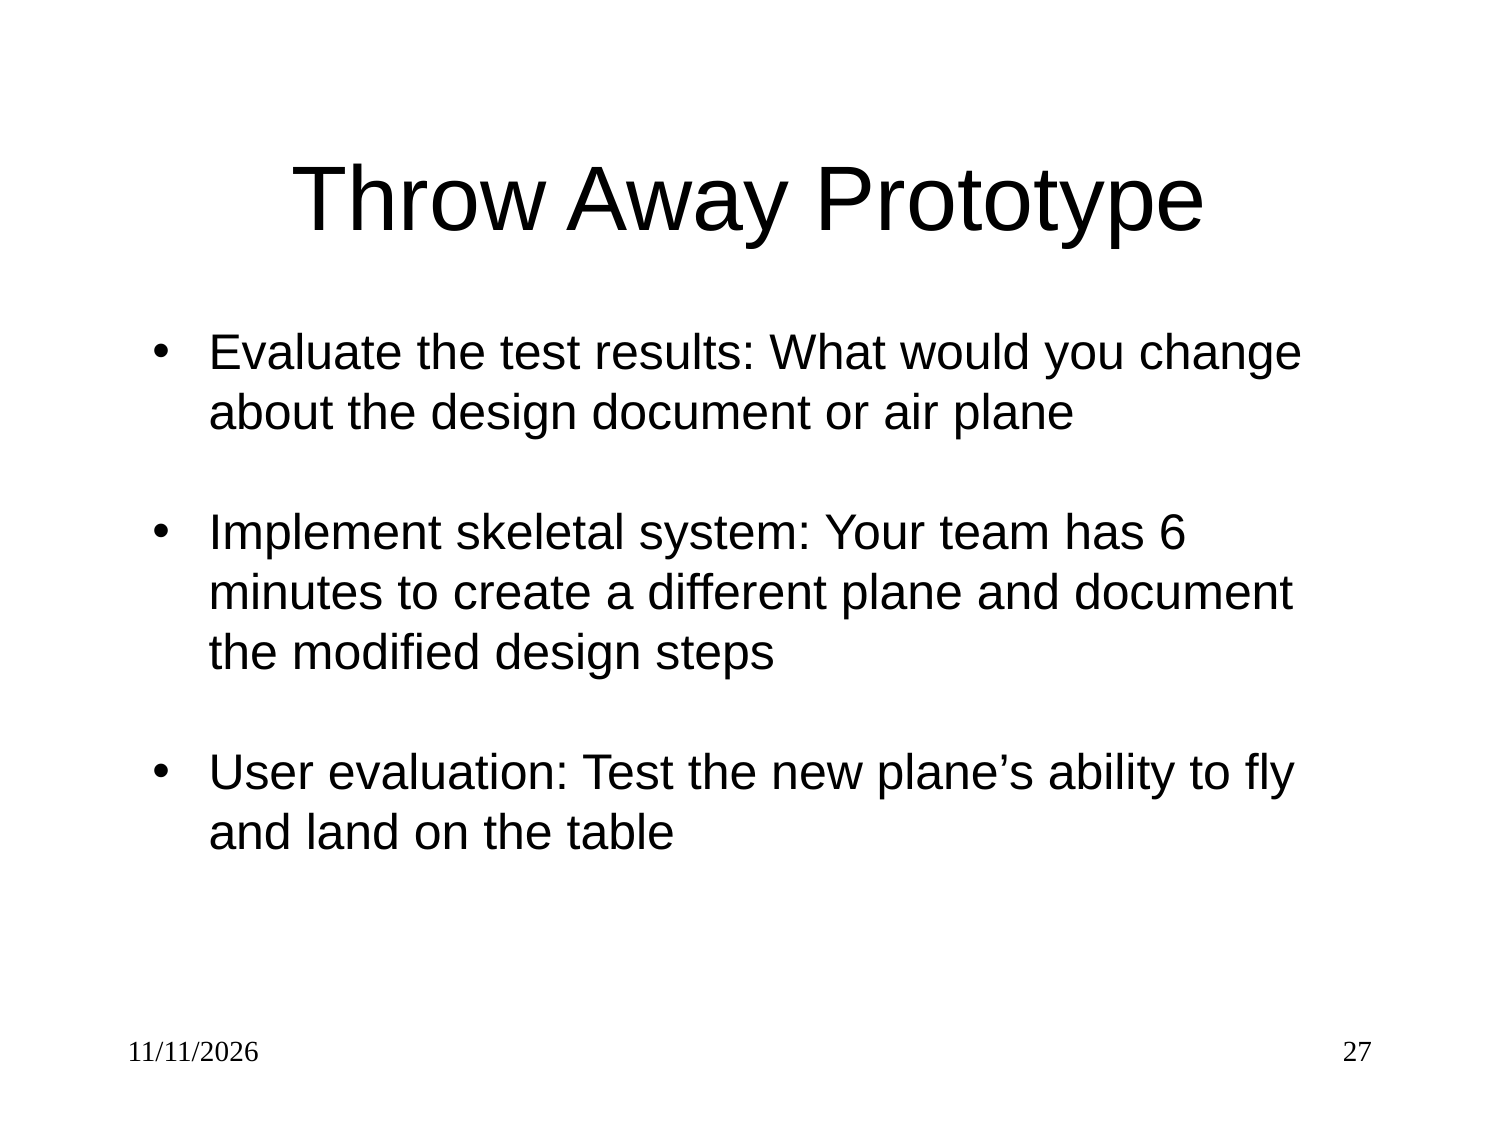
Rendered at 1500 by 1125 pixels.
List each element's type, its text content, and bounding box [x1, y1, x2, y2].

slide_number 27 [1074, 1025, 1388, 1100]
title Throw Away Prototype [112, 99, 1388, 288]
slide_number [112, 1025, 425, 1100]
text_box Evaluate the test results: What would you change about the design document or air plane Implement skeletal system: Your team has 6 minutes to create a different plane and document the modified design steps User evaluation: Test the new plane’s ability to fly and land on the table [137, 312, 1388, 928]
